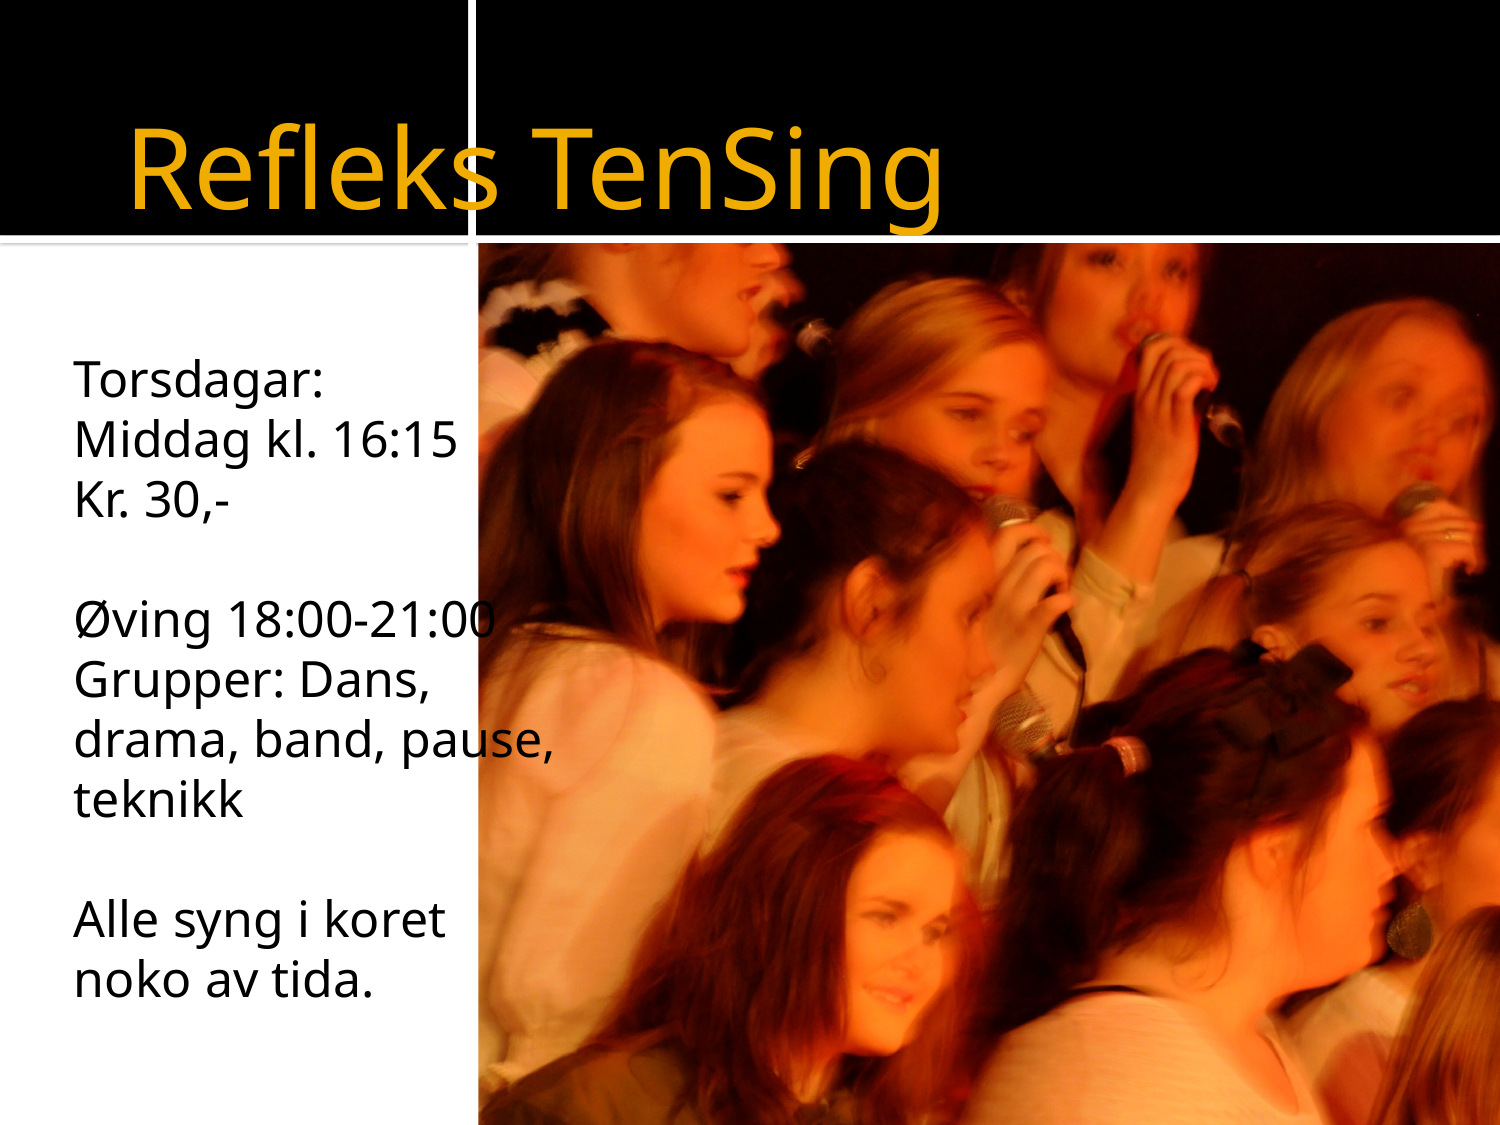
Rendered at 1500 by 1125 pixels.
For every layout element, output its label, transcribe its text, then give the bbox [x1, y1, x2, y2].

list Torsdagar: Middag kl. 16:15 Kr. 30,- Øving 18:00-21:00 Grupper: Dans, drama, band, pause, teknikk Alle syng i koret noko av tida. [64, 332, 472, 1047]
picture [478, 243, 1500, 1125]
title Refleks TenSing [112, 66, 975, 232]
